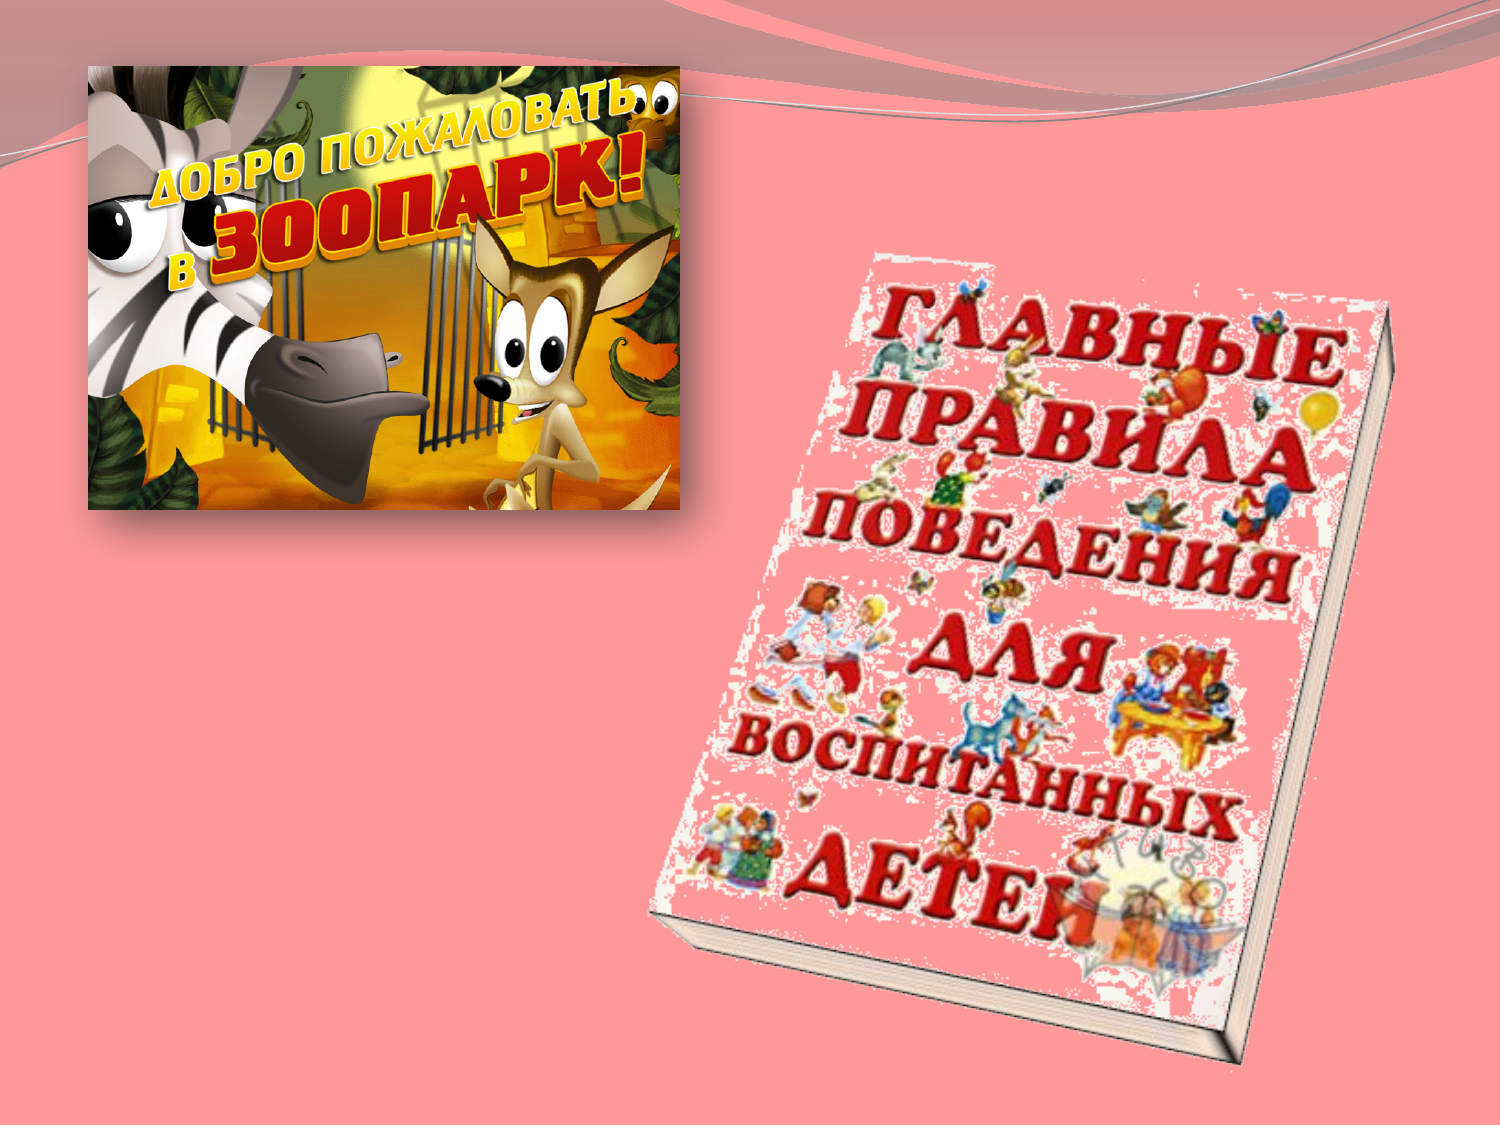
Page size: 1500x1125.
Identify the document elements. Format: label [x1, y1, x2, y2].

picture [88, 66, 1500, 1083]
